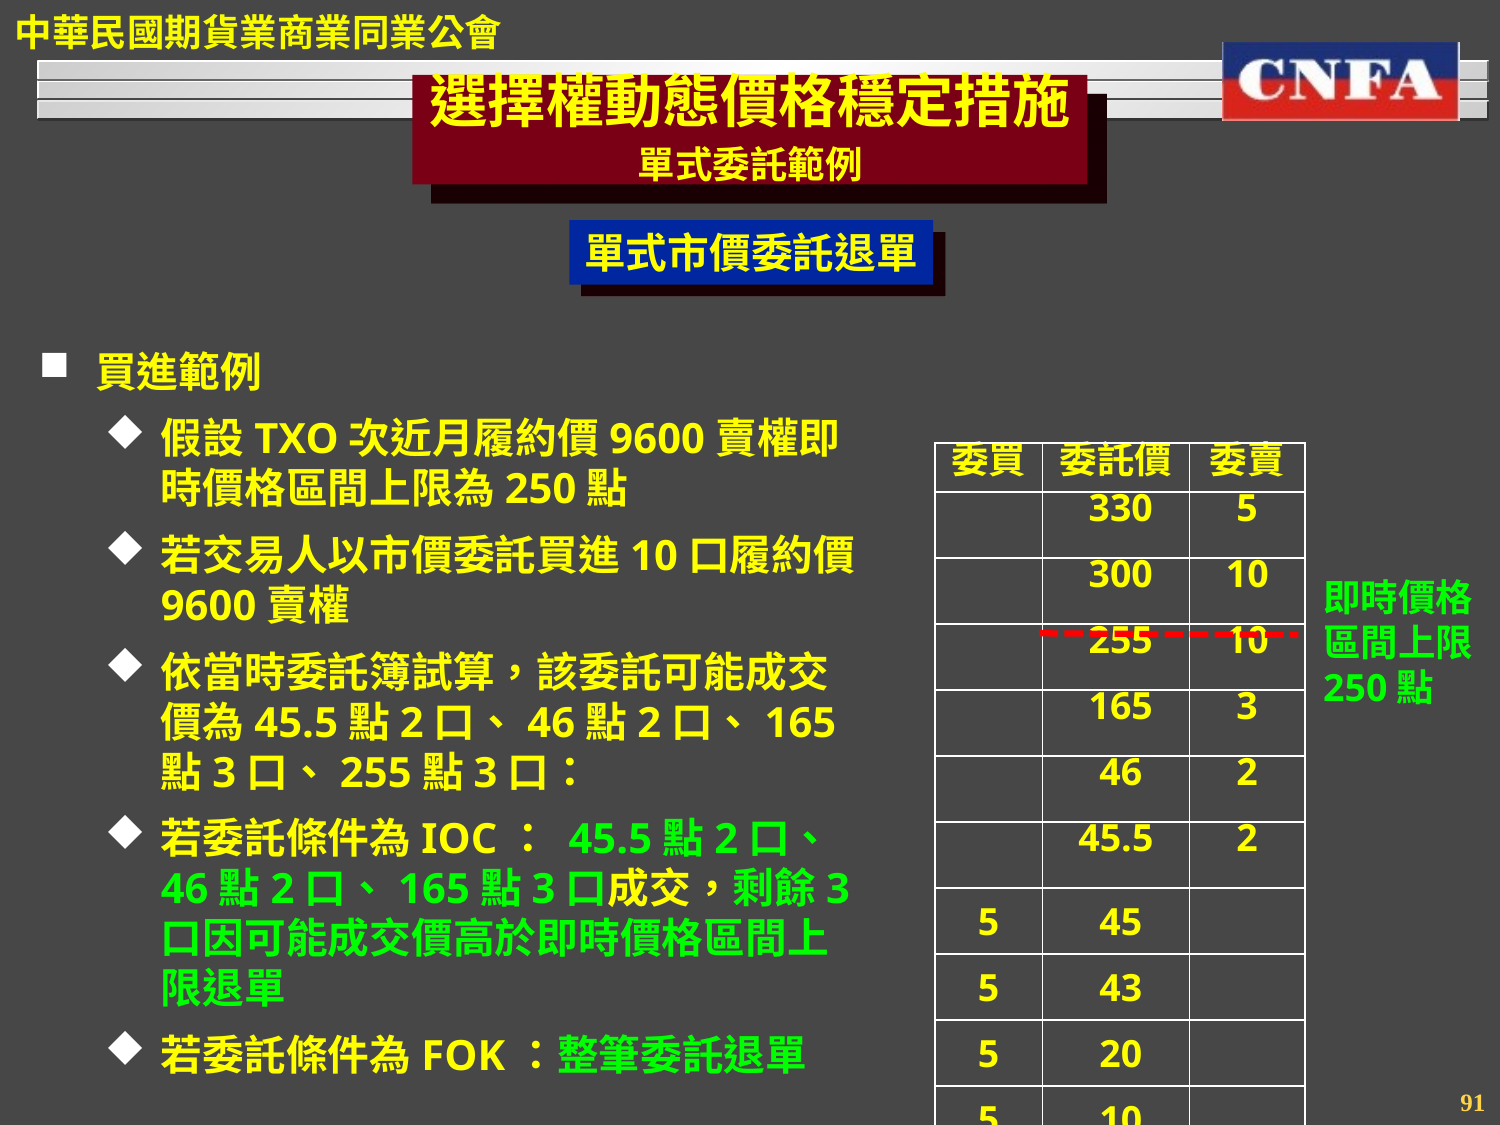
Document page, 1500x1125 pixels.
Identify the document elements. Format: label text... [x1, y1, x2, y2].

text_box 單式市價委託退單 [569, 220, 934, 285]
table_header 委買 [936, 444, 1042, 491]
table_cell 3 [1190, 691, 1304, 755]
table_cell 45.5 [1043, 823, 1189, 887]
text_box 即時價格區間上限250點 [1308, 566, 1500, 716]
table_cell 46 [1043, 757, 1189, 821]
picture [1222, 42, 1460, 121]
table_header 委賣 [1190, 444, 1304, 491]
table_cell 5 [936, 955, 1042, 1019]
table_cell 300 [1043, 559, 1189, 623]
table_cell [1190, 1021, 1304, 1085]
table_cell [1190, 1087, 1304, 1125]
table_cell [936, 691, 1042, 755]
list 買進範例 假設TXO次近月履約價9600賣權即時價格區間上限為250點 若交易人以市價委託買進10口履約價9600賣權 依當時委託簿試算，該委託可能成交價為45.5點2口、46點2口、165點3口、255點3口： 若委託條件為IOC： 45.5點2口、46點2口、165點3口成交，剩餘3口因可能成交價高於即時價格區間上限退單 若委託條件為FOK：整筆委託退單 [24, 338, 880, 1038]
table_cell 5 [936, 889, 1042, 953]
table_cell 10 [1190, 625, 1304, 689]
text_box 選擇權動態價格穩定措施 單式委託範例 [412, 74, 1088, 185]
table_cell [936, 493, 1042, 557]
table_cell 45 [1043, 889, 1189, 953]
table_cell [936, 823, 1042, 887]
table_cell [1190, 955, 1304, 1019]
table_header 委託價 [1043, 444, 1189, 491]
table_cell 10 [1190, 559, 1304, 623]
table_cell 255 [1043, 644, 1189, 689]
table_cell 330 [1043, 493, 1189, 557]
table_cell 2 [1190, 757, 1304, 821]
table_cell [936, 559, 1042, 623]
table_cell 165 [1043, 691, 1189, 755]
table_cell 5 [1190, 493, 1304, 557]
table_cell 5 [936, 1021, 1042, 1085]
table_cell [936, 757, 1042, 821]
table_cell 10 [1043, 1087, 1189, 1125]
table_cell [936, 625, 1042, 689]
table_cell 43 [1043, 955, 1189, 1019]
table_cell [1190, 889, 1304, 953]
table_cell 20 [1043, 1021, 1189, 1085]
table_cell 2 [1190, 823, 1304, 887]
table_cell 255 [1043, 625, 1189, 631]
table_cell 5 [936, 1087, 1042, 1125]
